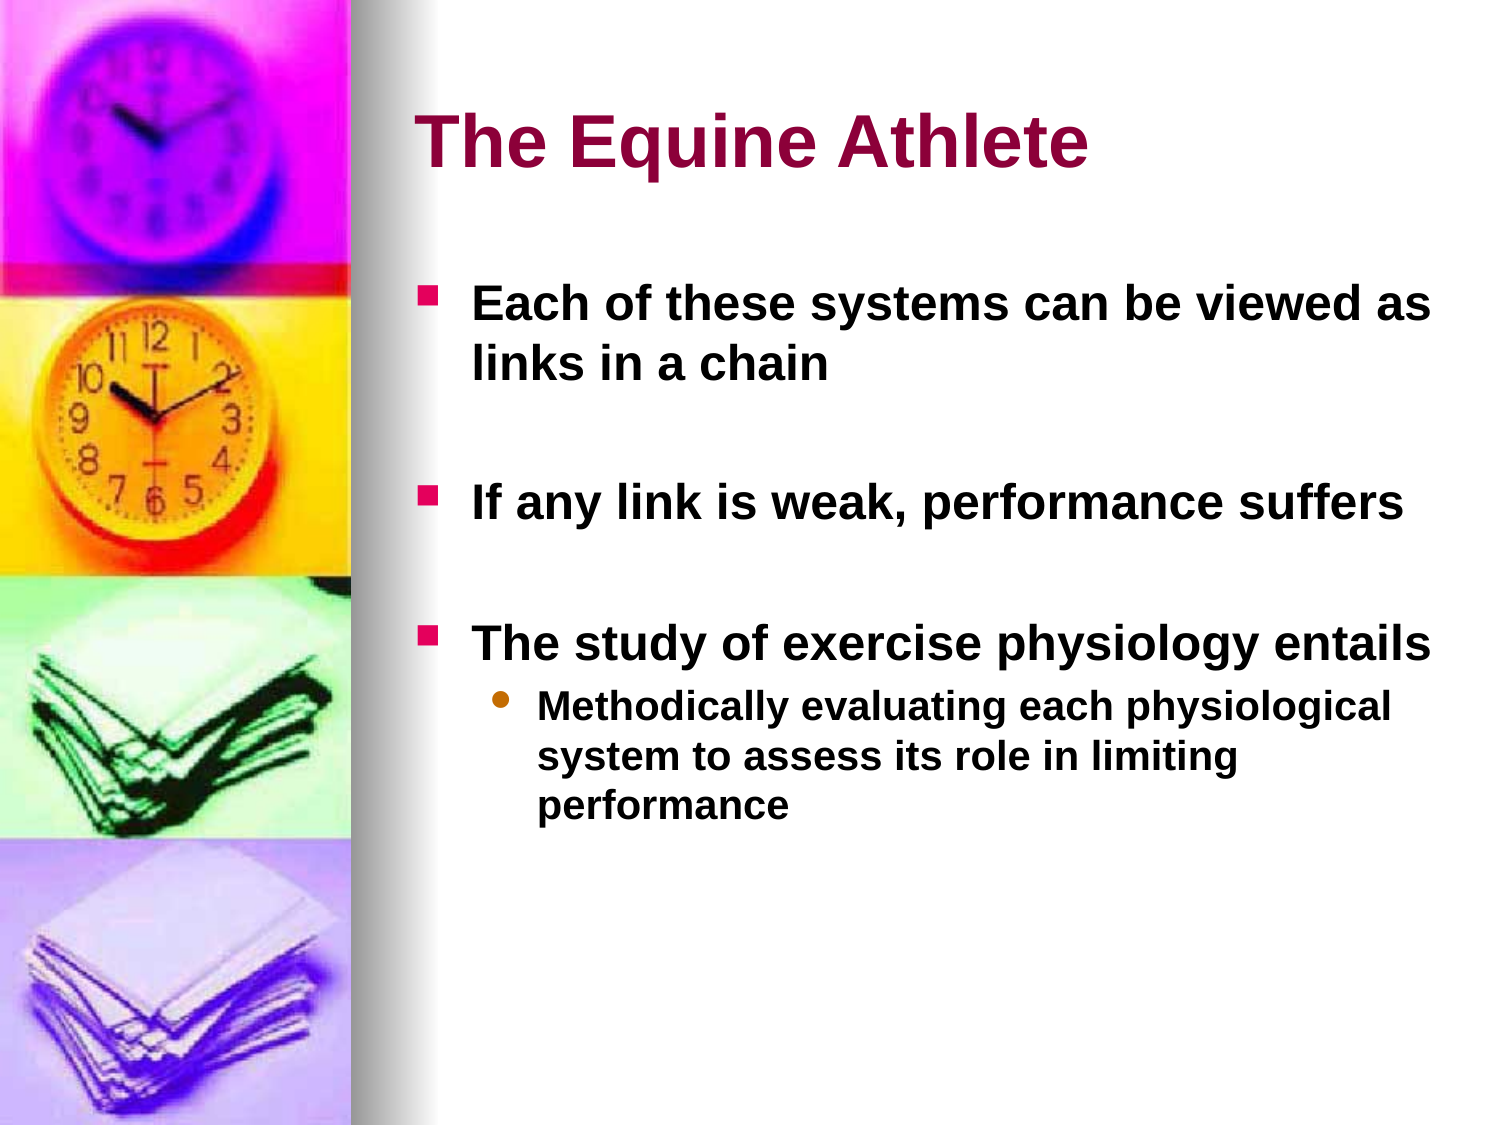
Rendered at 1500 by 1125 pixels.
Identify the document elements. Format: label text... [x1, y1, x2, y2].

picture [0, 0, 351, 1125]
title The Equine Athlete [399, 37, 1451, 238]
list Each of these systems can be viewed as links in a chain If any link is weak, performance suffers The study of exercise physiology entails Methodically evaluating each physiological system to assess its role in limiting performance [399, 262, 1451, 1001]
